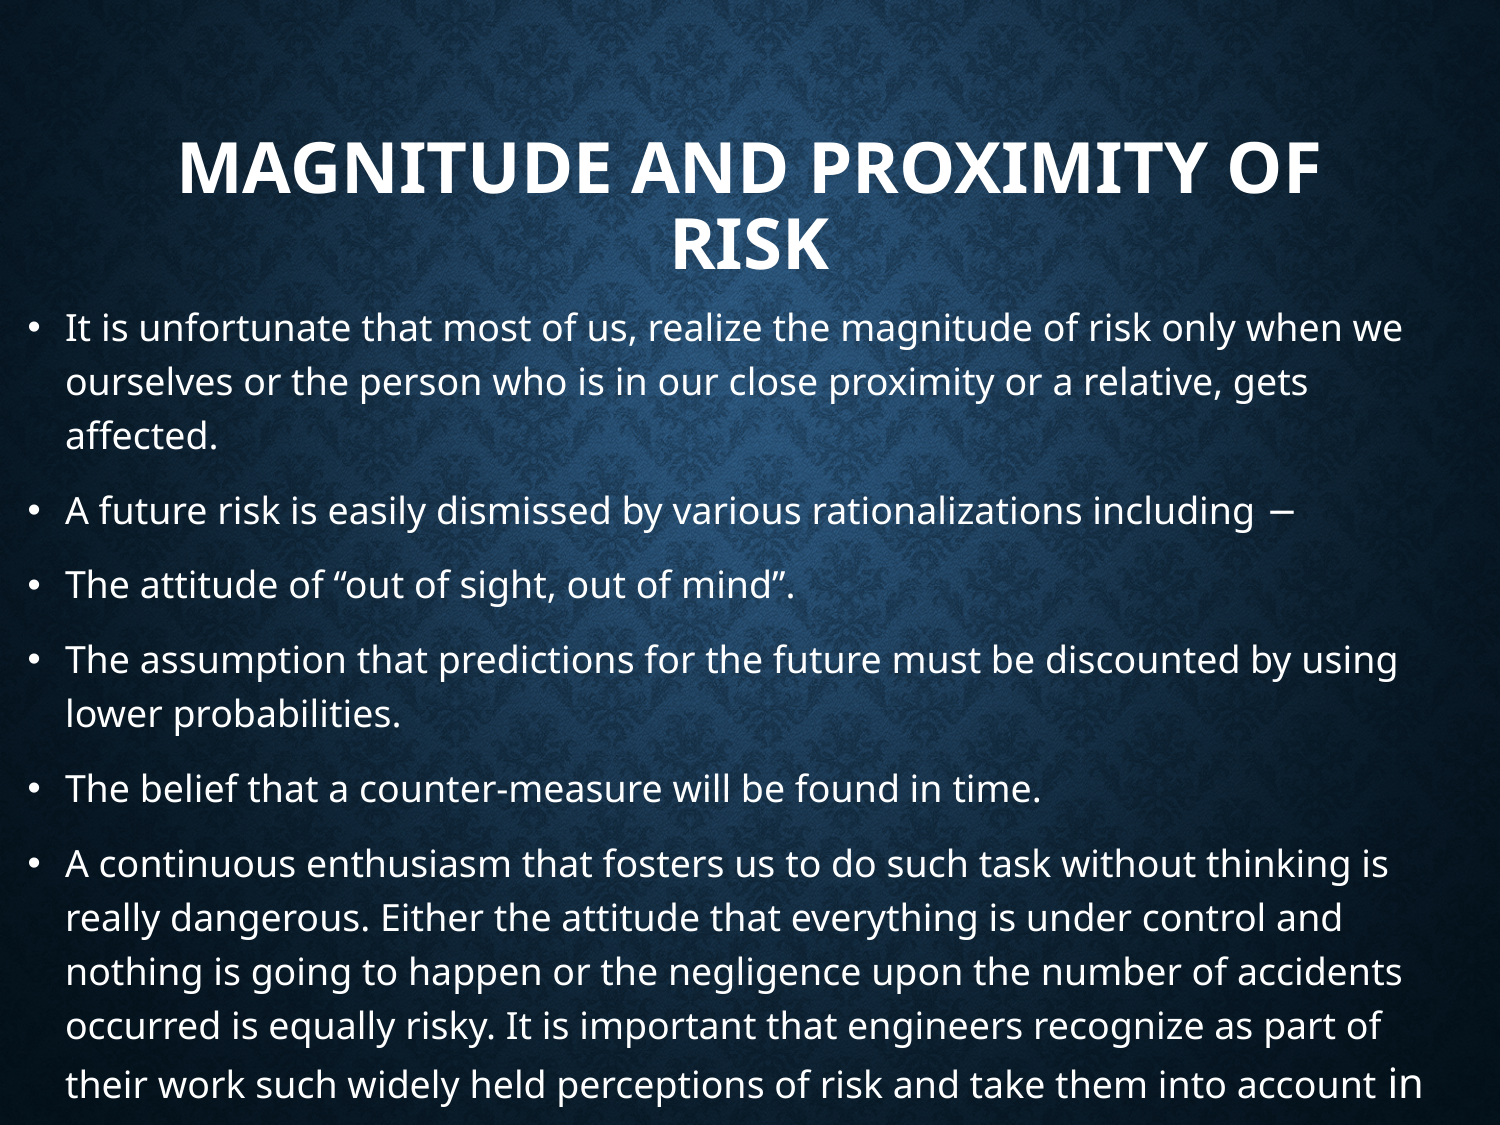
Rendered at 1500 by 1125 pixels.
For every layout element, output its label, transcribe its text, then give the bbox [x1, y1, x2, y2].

list It is unfortunate that most of us, realize the magnitude of risk only when we ourselves or the person who is in our close proximity or a relative, gets affected. A future risk is easily dismissed by various rationalizations including − The attitude of “out of sight, out of mind”. The assumption that predictions for the future must be discounted by using lower probabilities. The belief that a counter-measure will be found in time. A continuous enthusiasm that fosters us to do such task without thinking is really dangerous. Either the attitude that everything is under control and nothing is going to happen or the negligence upon the number of accidents occurred is equally risky. It is important that engineers recognize as part of their work such widely held perceptions of risk and take them into account in their designs. [12, 287, 1460, 882]
title Magnitude and proximity of risk [112, 99, 1387, 287]
